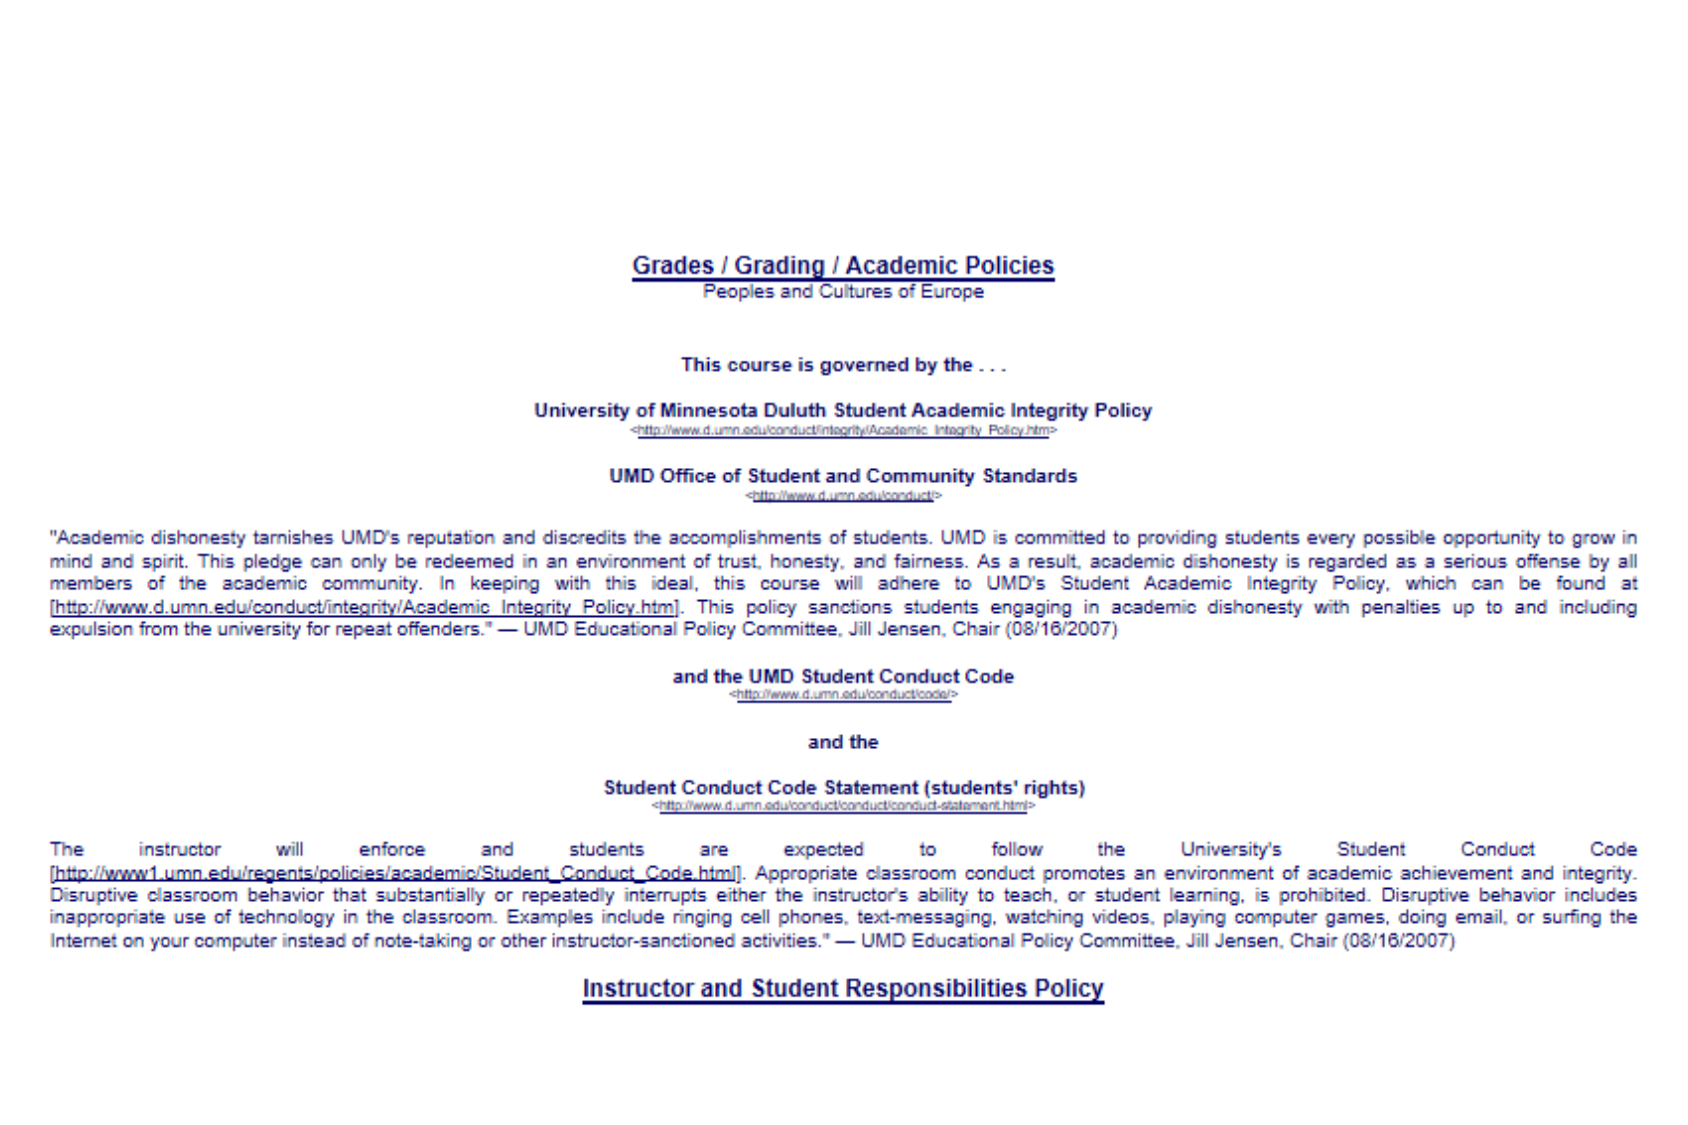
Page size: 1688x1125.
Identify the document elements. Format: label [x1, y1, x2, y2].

picture [30, 187, 1665, 1030]
